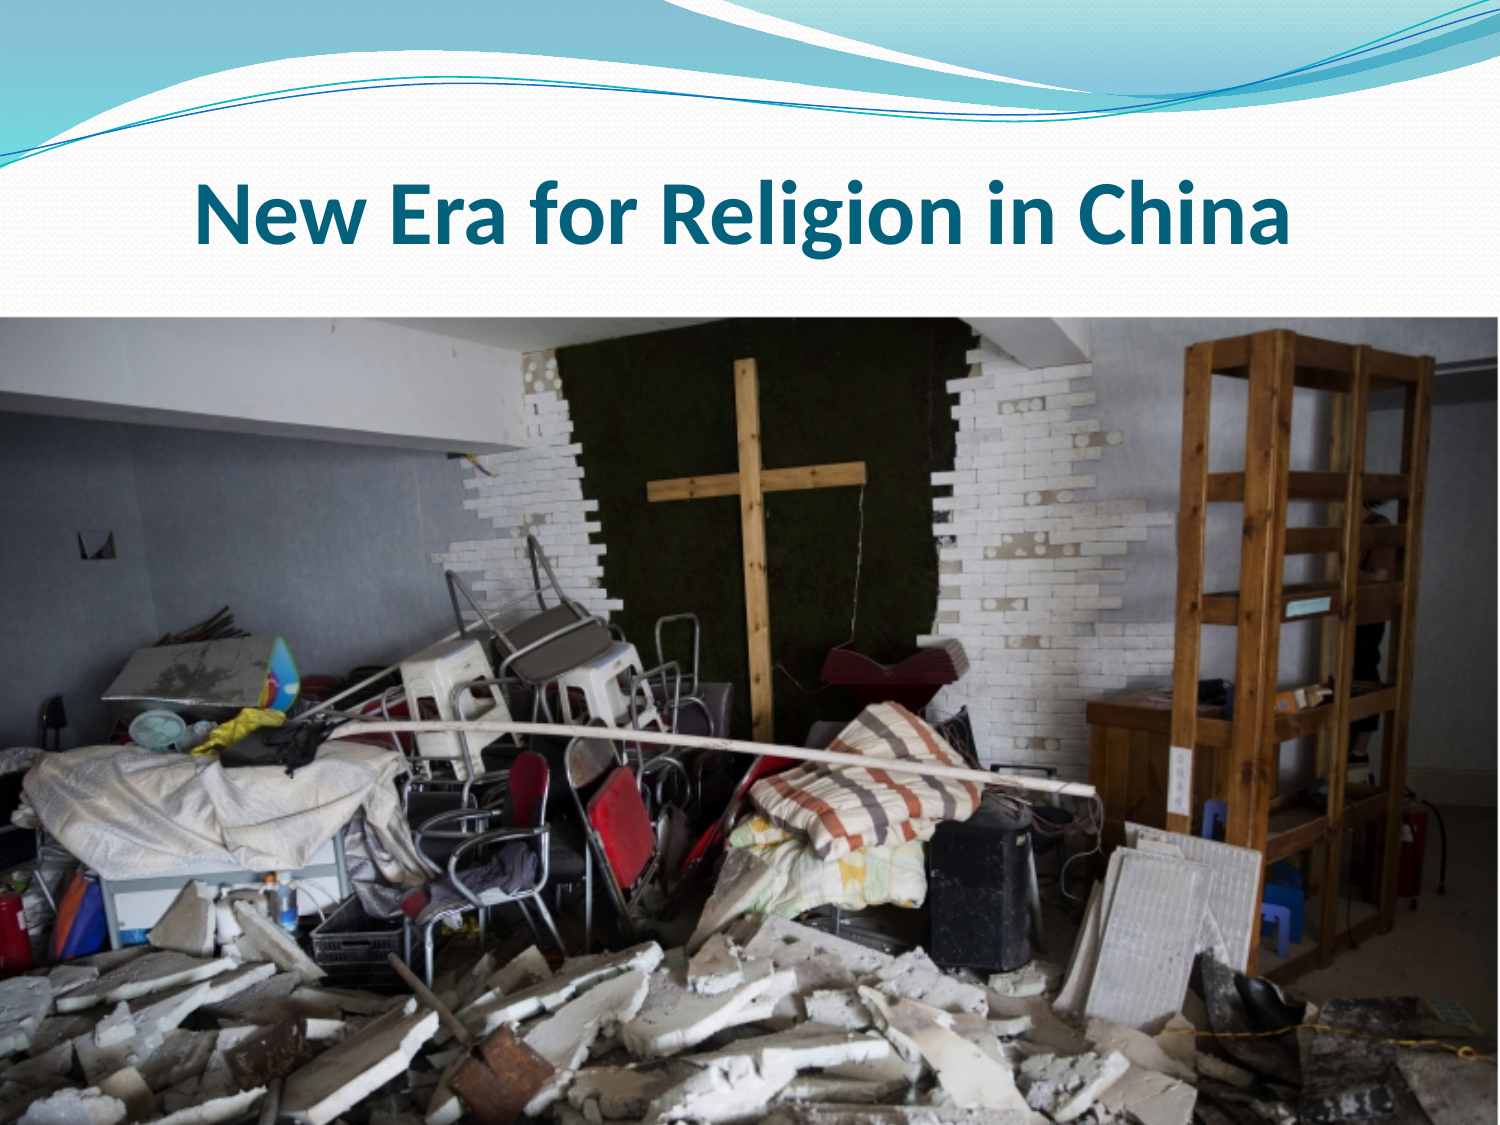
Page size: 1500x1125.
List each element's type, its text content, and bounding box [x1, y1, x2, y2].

title New Era for Religion in China [106, 112, 1382, 263]
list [0, 312, 1500, 1125]
